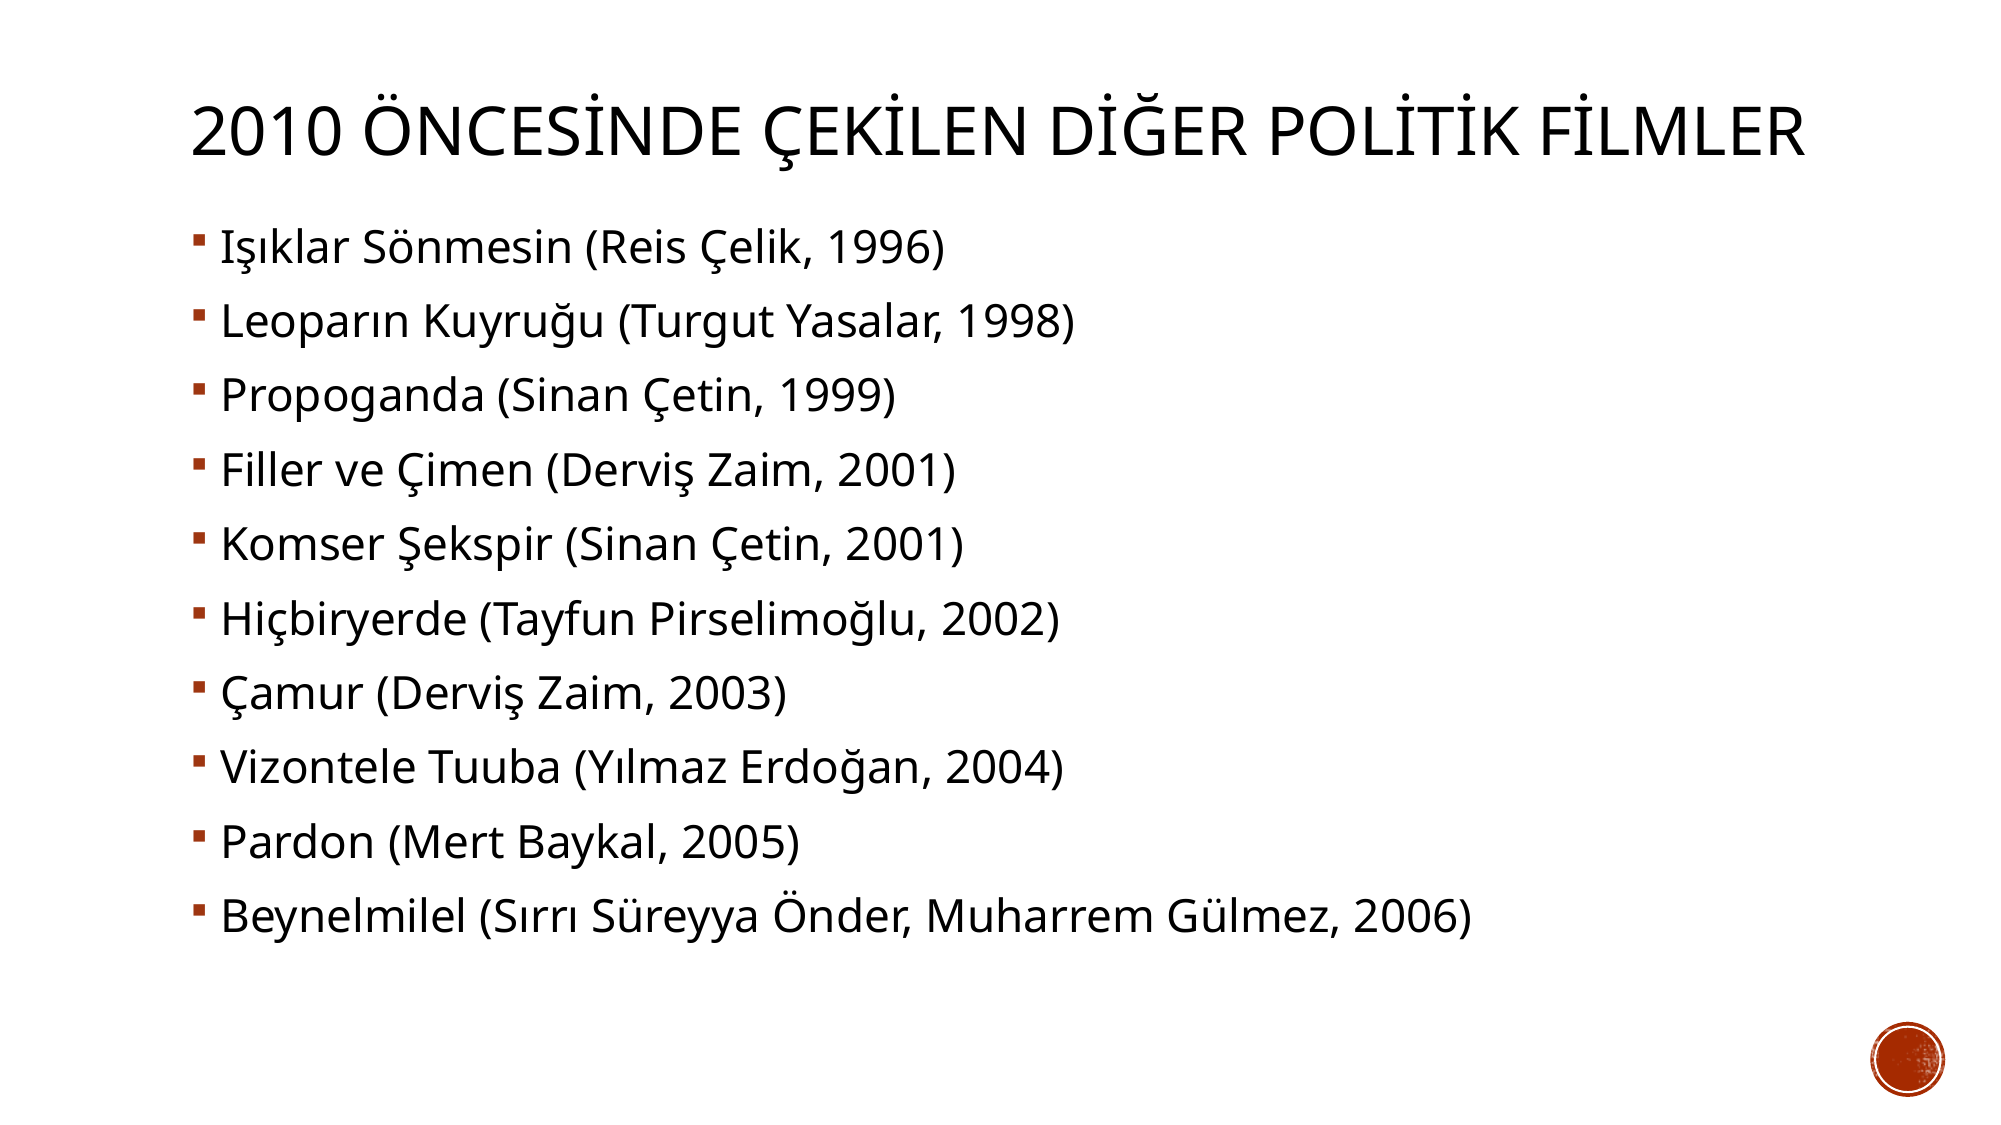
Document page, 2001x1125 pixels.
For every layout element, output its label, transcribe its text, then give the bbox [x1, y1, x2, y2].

title 2010 Öncesinde Çekilen DİĞER POLİTİK Filmler [175, 87, 1826, 289]
list Işıklar Sönmesin (Reis Çelik, 1996) Leoparın Kuyruğu (Turgut Yasalar, 1998) Propoganda (Sinan Çetin, 1999) Filler ve Çimen (Derviş Zaim, 2001) Komser Şekspir (Sinan Çetin, 2001) Hiçbiryerde (Tayfun Pirselimoğlu, 2002) Çamur (Derviş Zaim, 2003) Vizontele Tuuba (Yılmaz Erdoğan, 2004) Pardon (Mert Baykal, 2005) Beynelmilel (Sırrı Süreyya Önder, Muharrem Gülmez, 2006) [175, 216, 1807, 1015]
